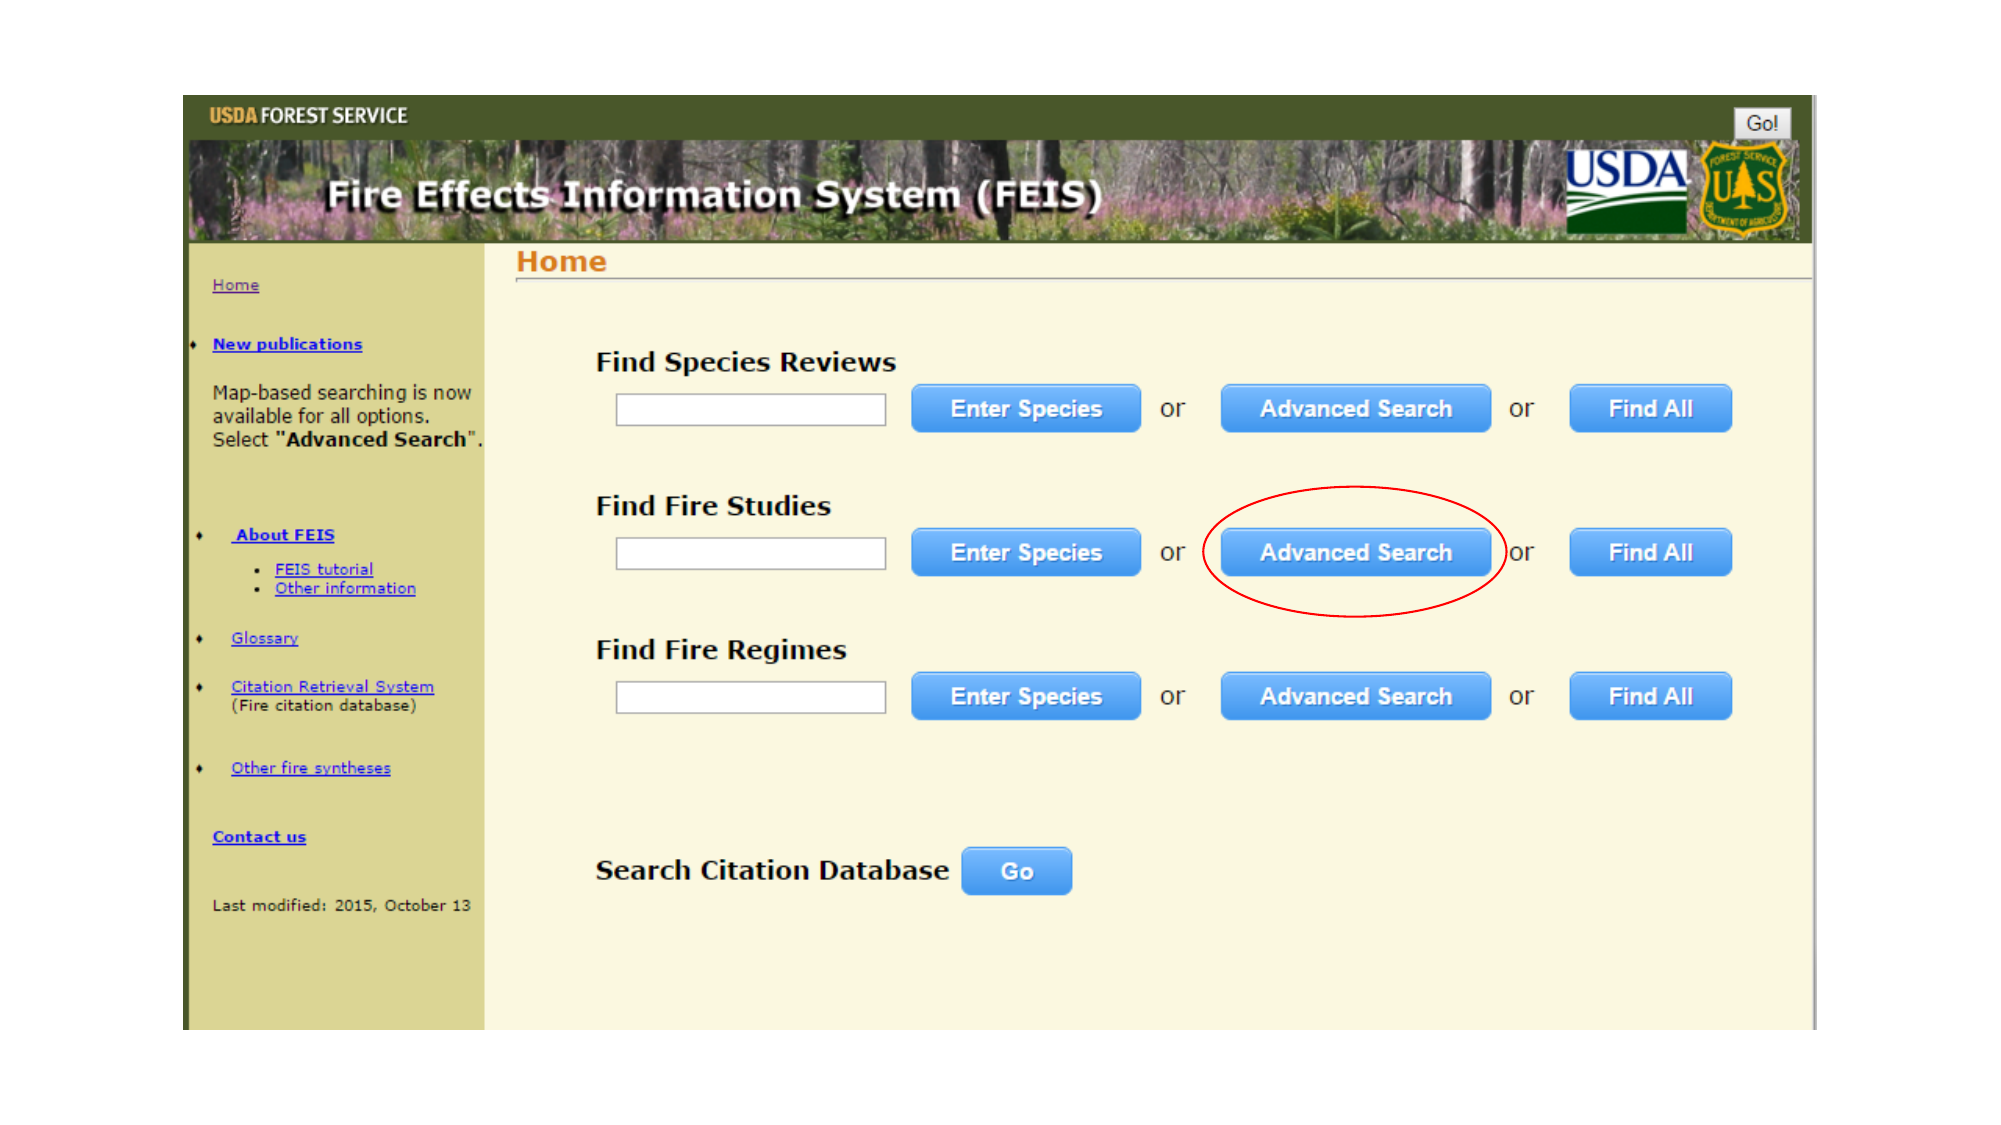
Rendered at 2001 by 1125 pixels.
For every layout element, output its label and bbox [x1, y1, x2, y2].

picture [183, 95, 1817, 1030]
